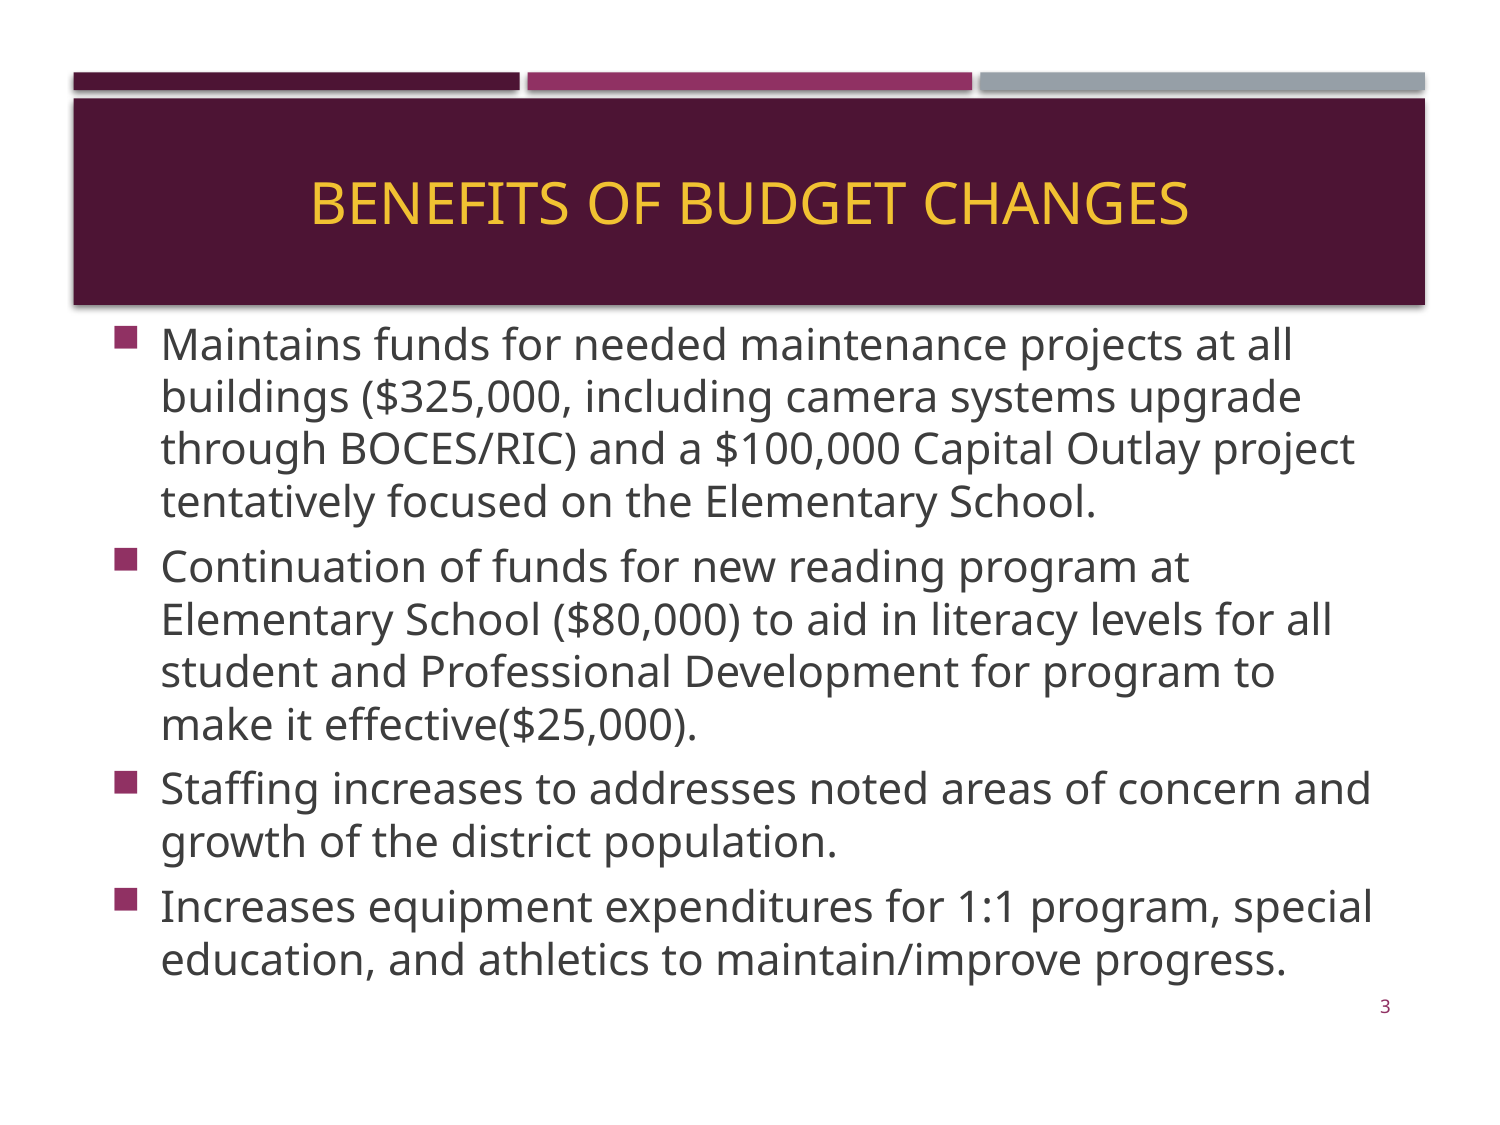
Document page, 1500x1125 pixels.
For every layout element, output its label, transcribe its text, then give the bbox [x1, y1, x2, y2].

list Maintains funds for needed maintenance projects at all buildings ($325,000, including camera systems upgrade through BOCES/RIC) and a $100,000 Capital Outlay project tentatively focused on the Elementary School. Continuation of funds for new reading program at Elementary School ($80,000) to aid in literacy levels for all student and Professional Development for program to make it effective($25,000). Staffing increases to addresses noted areas of concern and growth of the district population. Increases equipment expenditures for 1:1 program, special education, and athletics to maintain/improve progress. [95, 308, 1406, 905]
title Benefits of budget changes [95, 112, 1406, 291]
slide_number 3 [1279, 977, 1406, 1037]
